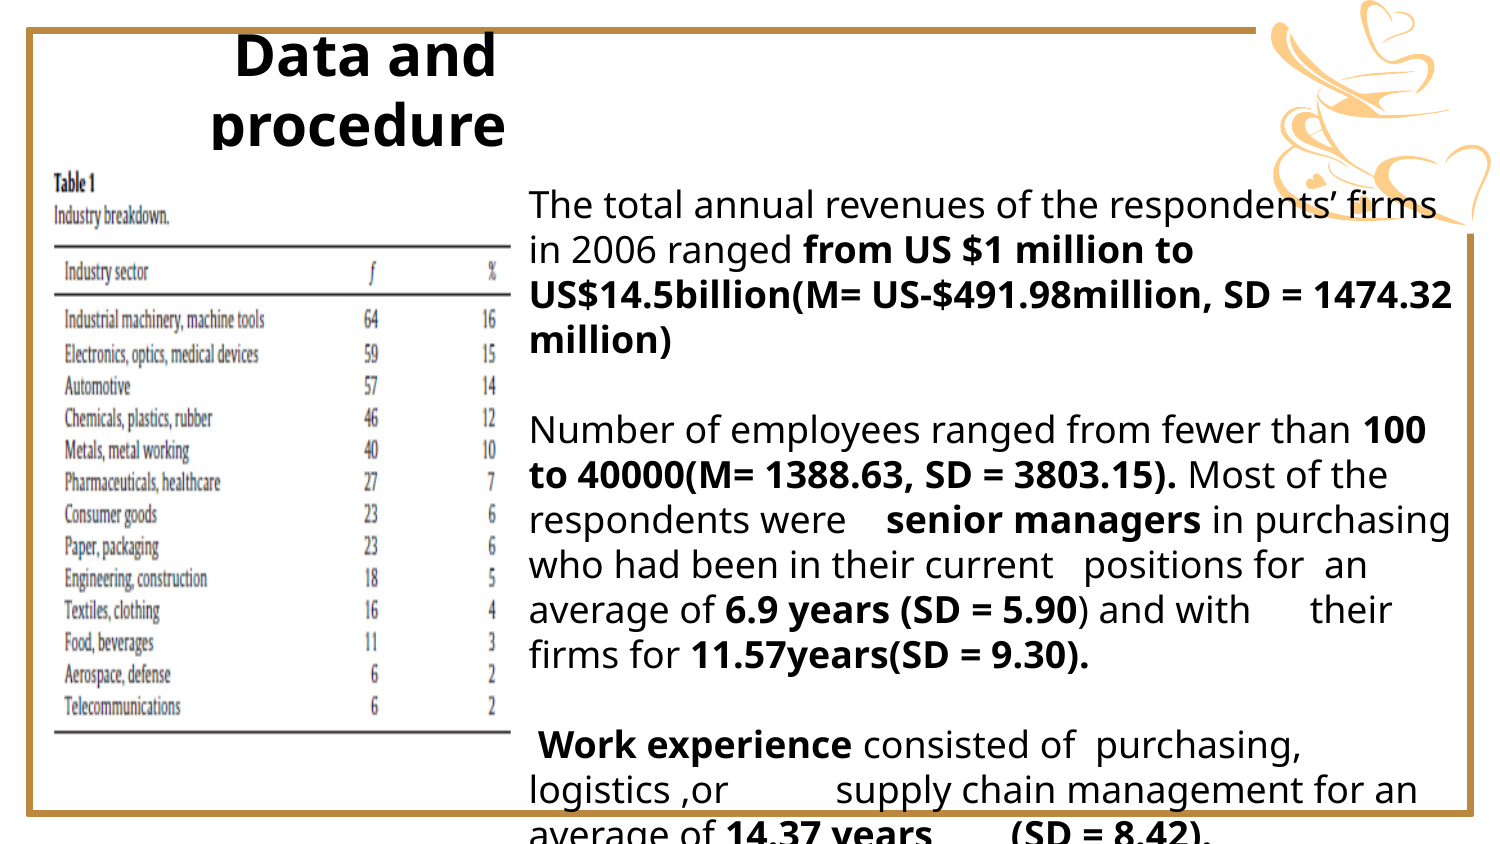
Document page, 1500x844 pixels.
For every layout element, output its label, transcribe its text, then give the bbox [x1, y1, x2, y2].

picture [52, 149, 538, 753]
text_box The total annual revenues of the respondents’ firms in 2006 ranged from US $1 million to US$14.5billion(M= US-$491.98million, SD = 1474.32 million) Number of employees ranged from fewer than 100 to 40000(M= 1388.63, SD = 3803.15). Most of the respondents were senior managers in purchasing who had been in their current positions for an average of 6.9 years (SD = 5.90) and with their firms for 11.57years(SD = 9.30). Work experience consisted of purchasing, logistics ,or supply chain management for an average of 14.37 years (SD = 8.42). [513, 173, 1483, 844]
list Data and procedure [76, 43, 656, 133]
